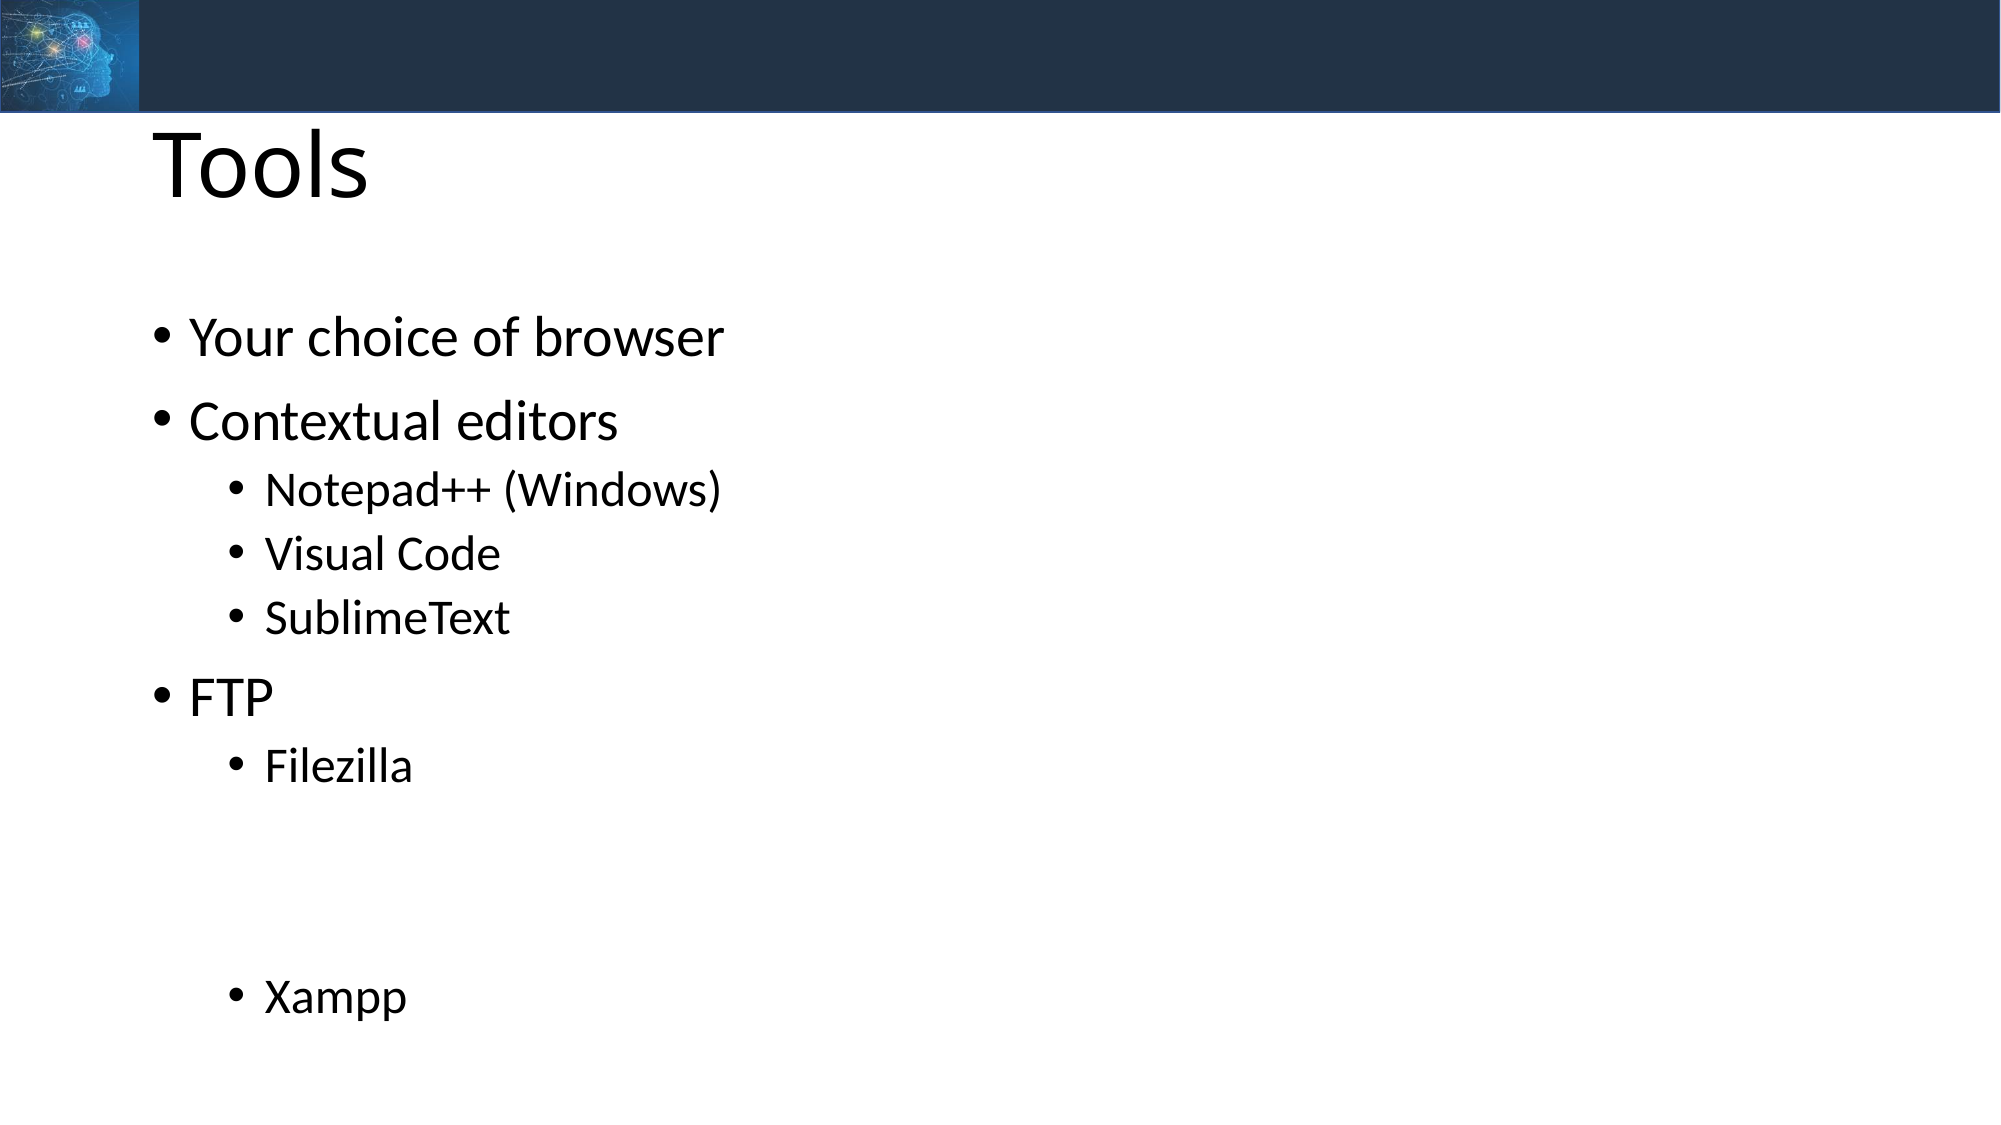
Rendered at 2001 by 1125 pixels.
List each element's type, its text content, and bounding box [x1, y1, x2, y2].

list Your choice of browser Contextual editors Notepad++ (Windows) Visual Code SublimeText FTP Filezilla Xampp [137, 299, 1863, 1014]
title Tools [137, 59, 1863, 278]
picture [2, 0, 140, 111]
